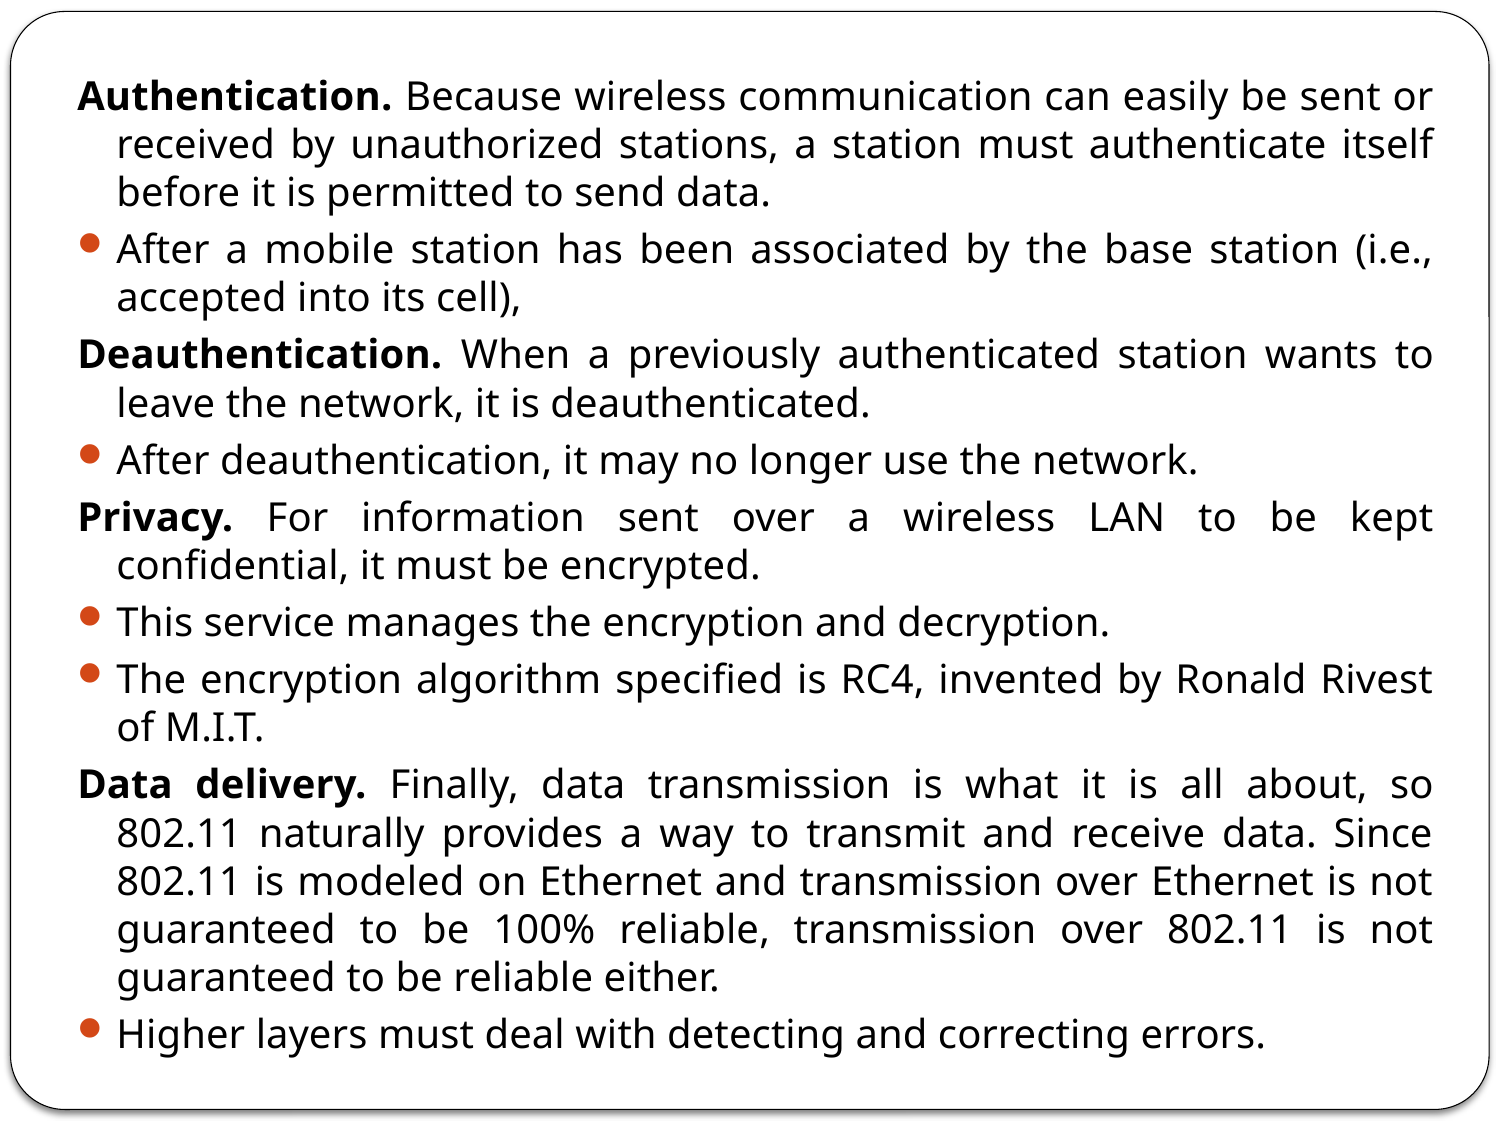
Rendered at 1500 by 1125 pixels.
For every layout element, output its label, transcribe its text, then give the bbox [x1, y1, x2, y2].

list Authentication. Because wireless communication can easily be sent or received by unauthorized stations, a station must authenticate itself before it is permitted to send data. After a mobile station has been associated by the base station (i.e., accepted into its cell), Deauthentication. When a previously authenticated station wants to leave the network, it is deauthenticated. After deauthentication, it may no longer use the network. Privacy. For information sent over a wireless LAN to be kept confidential, it must be encrypted. This service manages the encryption and decryption. The encryption algorithm specified is RC4, invented by Ronald Rivest of M.I.T. Data delivery. Finally, data transmission is what it is all about, so 802.11 naturally provides a way to transmit and receive data. Since 802.11 is modeled on Ethernet and transmission over Ethernet is not guaranteed to be 100% reliable, transmission over 802.11 is not guaranteed to be reliable either. Higher layers must deal with detecting and correcting errors. [62, 62, 1450, 1075]
